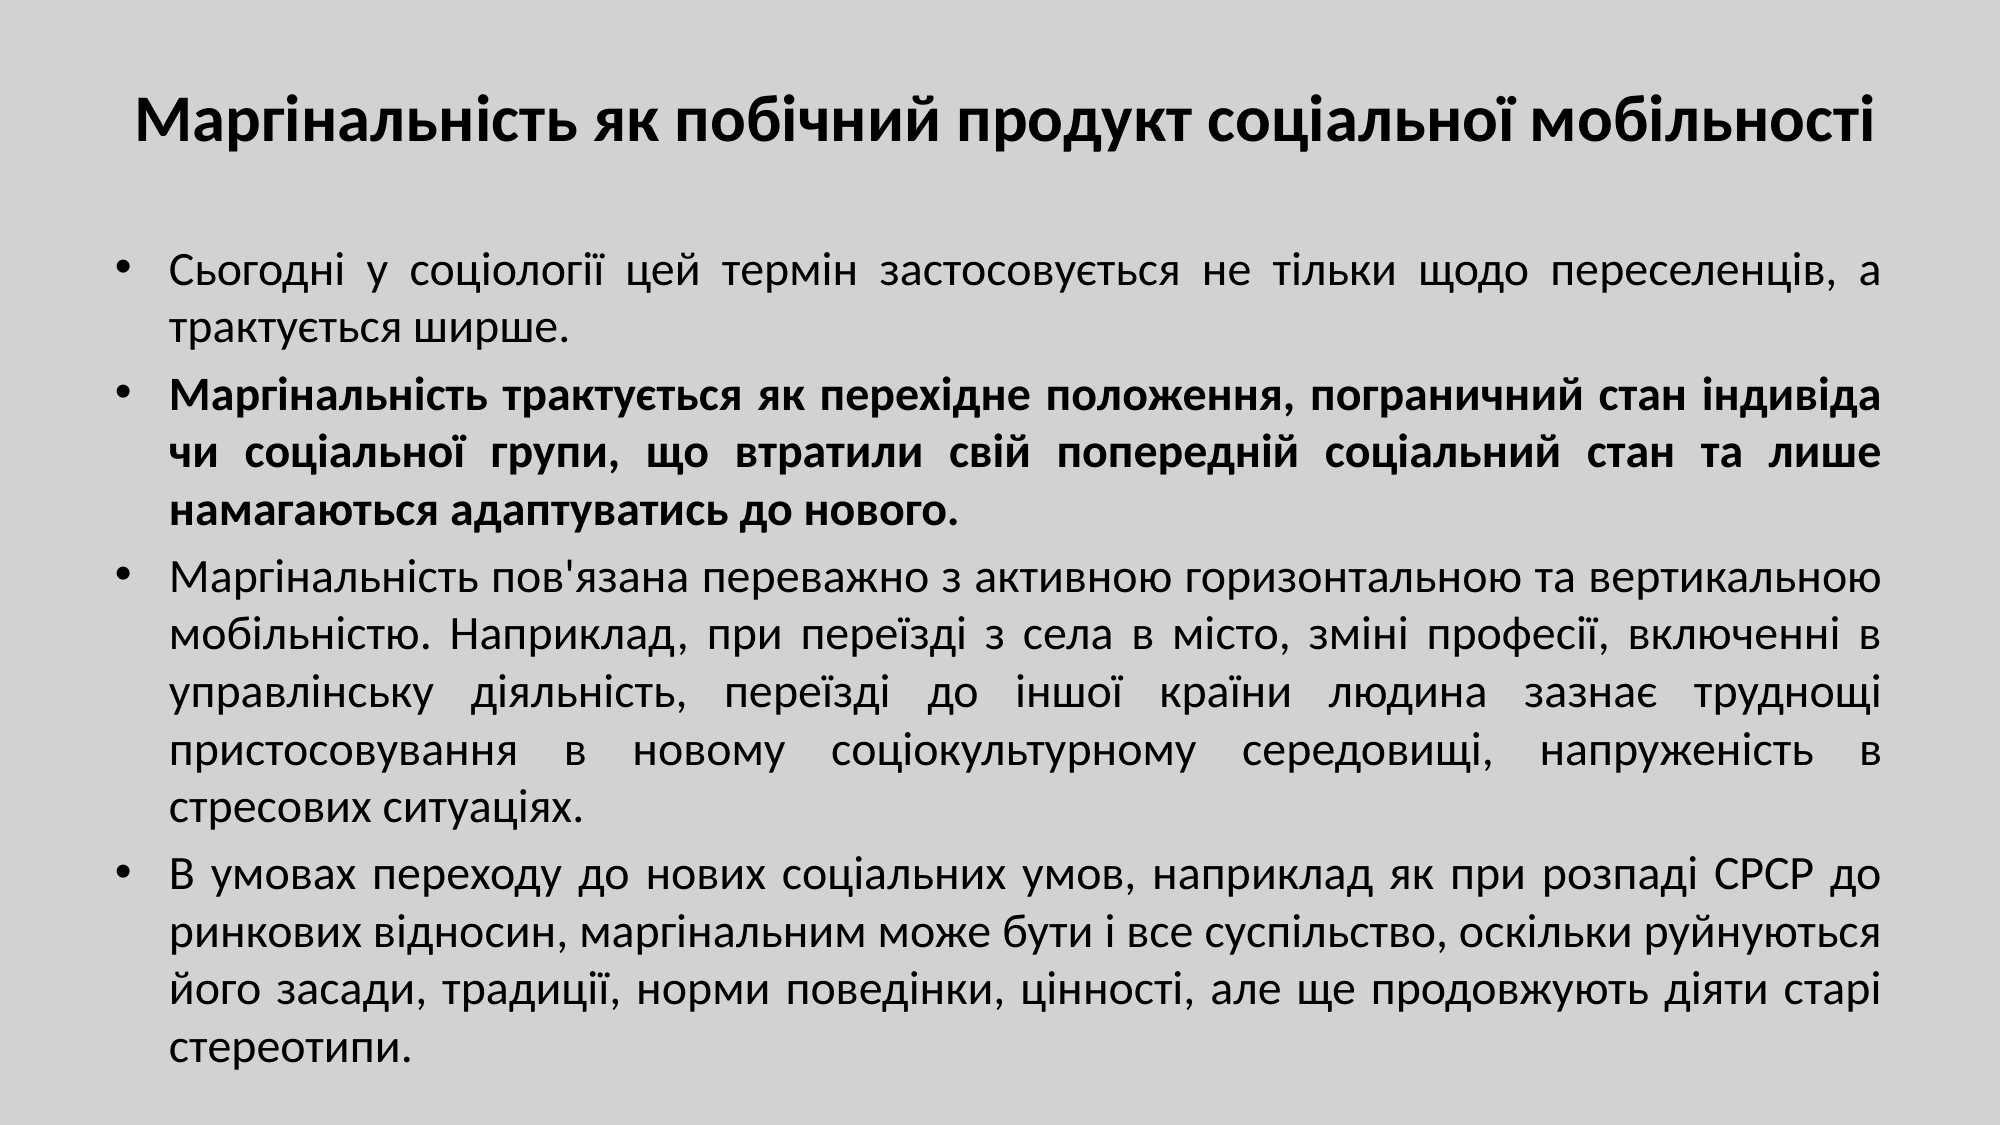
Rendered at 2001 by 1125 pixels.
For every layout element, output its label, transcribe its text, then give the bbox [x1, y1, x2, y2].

title Маргінальність як побічний продукт соціальної мобільності [62, 50, 1950, 180]
list Сьогодні у соціології цей термін застосовується не тільки щодо переселенців, а трактується ширше. Маргінальність трактується як перехідне положення, пограничний стан індивіда чи соціальної групи, що втратили свій попередній соціальний стан та лише намагаються адаптуватись до нового. Маргінальність пов'язана переважно з активною горизонтальною та вертикальною мобільністю. Наприклад, при переїзді з села в місто, зміні професії, включенні в управлінську діяльність, переїзді до іншої країни людина зазнає труднощі пристосовування в новому соціокультурному середовищі, напруженість в стресових ситуаціях. В умовах переходу до нових соціальних умов, наприклад як при розпаді СРСР до ринкових відносин, маргінальним може бути і все суспільство, оскільки руйнуються його засади, традиції, норми поведінки, цінності, але ще продовжують діяти старі стереотипи. [99, 162, 1900, 1088]
